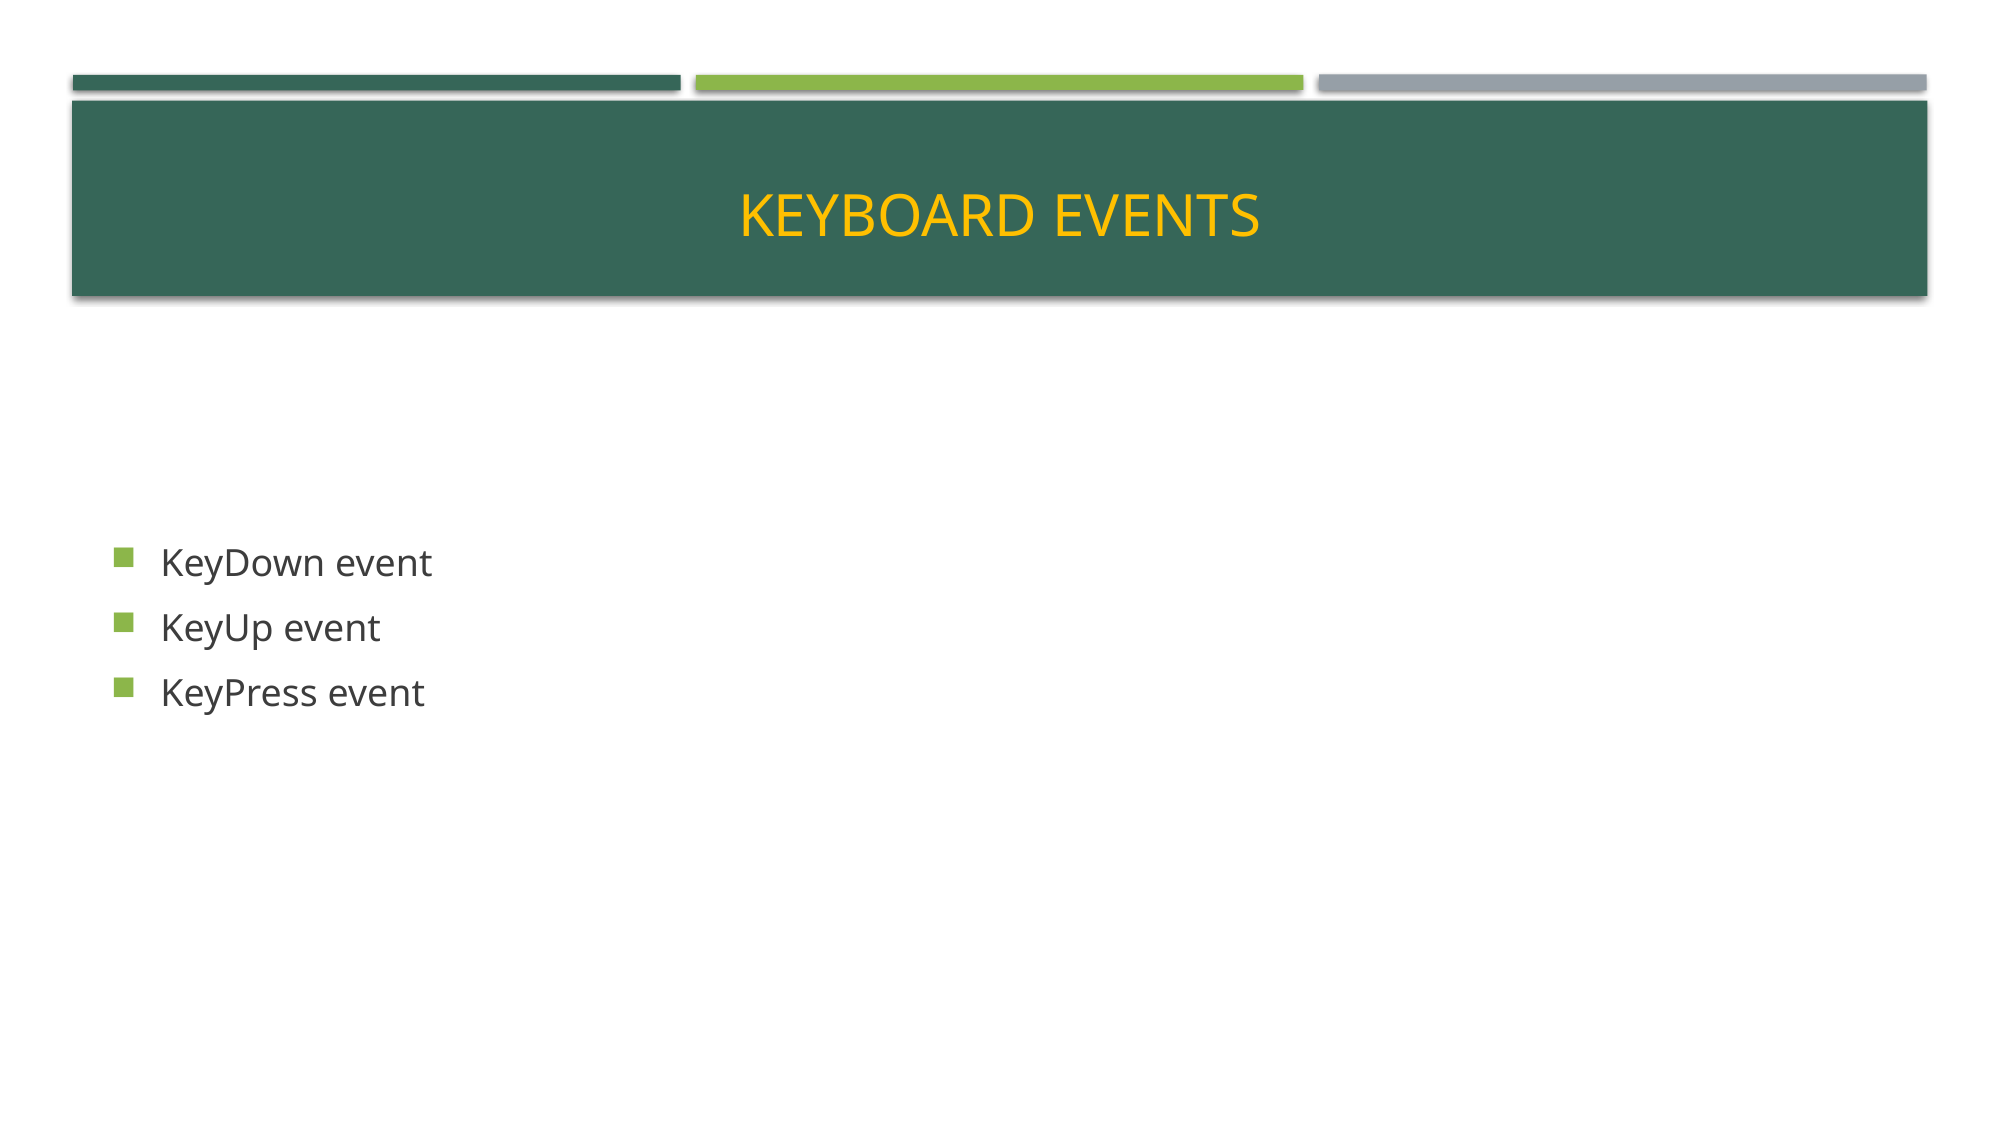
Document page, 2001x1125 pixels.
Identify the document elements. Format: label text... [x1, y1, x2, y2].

title Keyboard events [95, 115, 1905, 256]
list KeyDown event KeyUp event KeyPress event [95, 357, 1905, 962]
